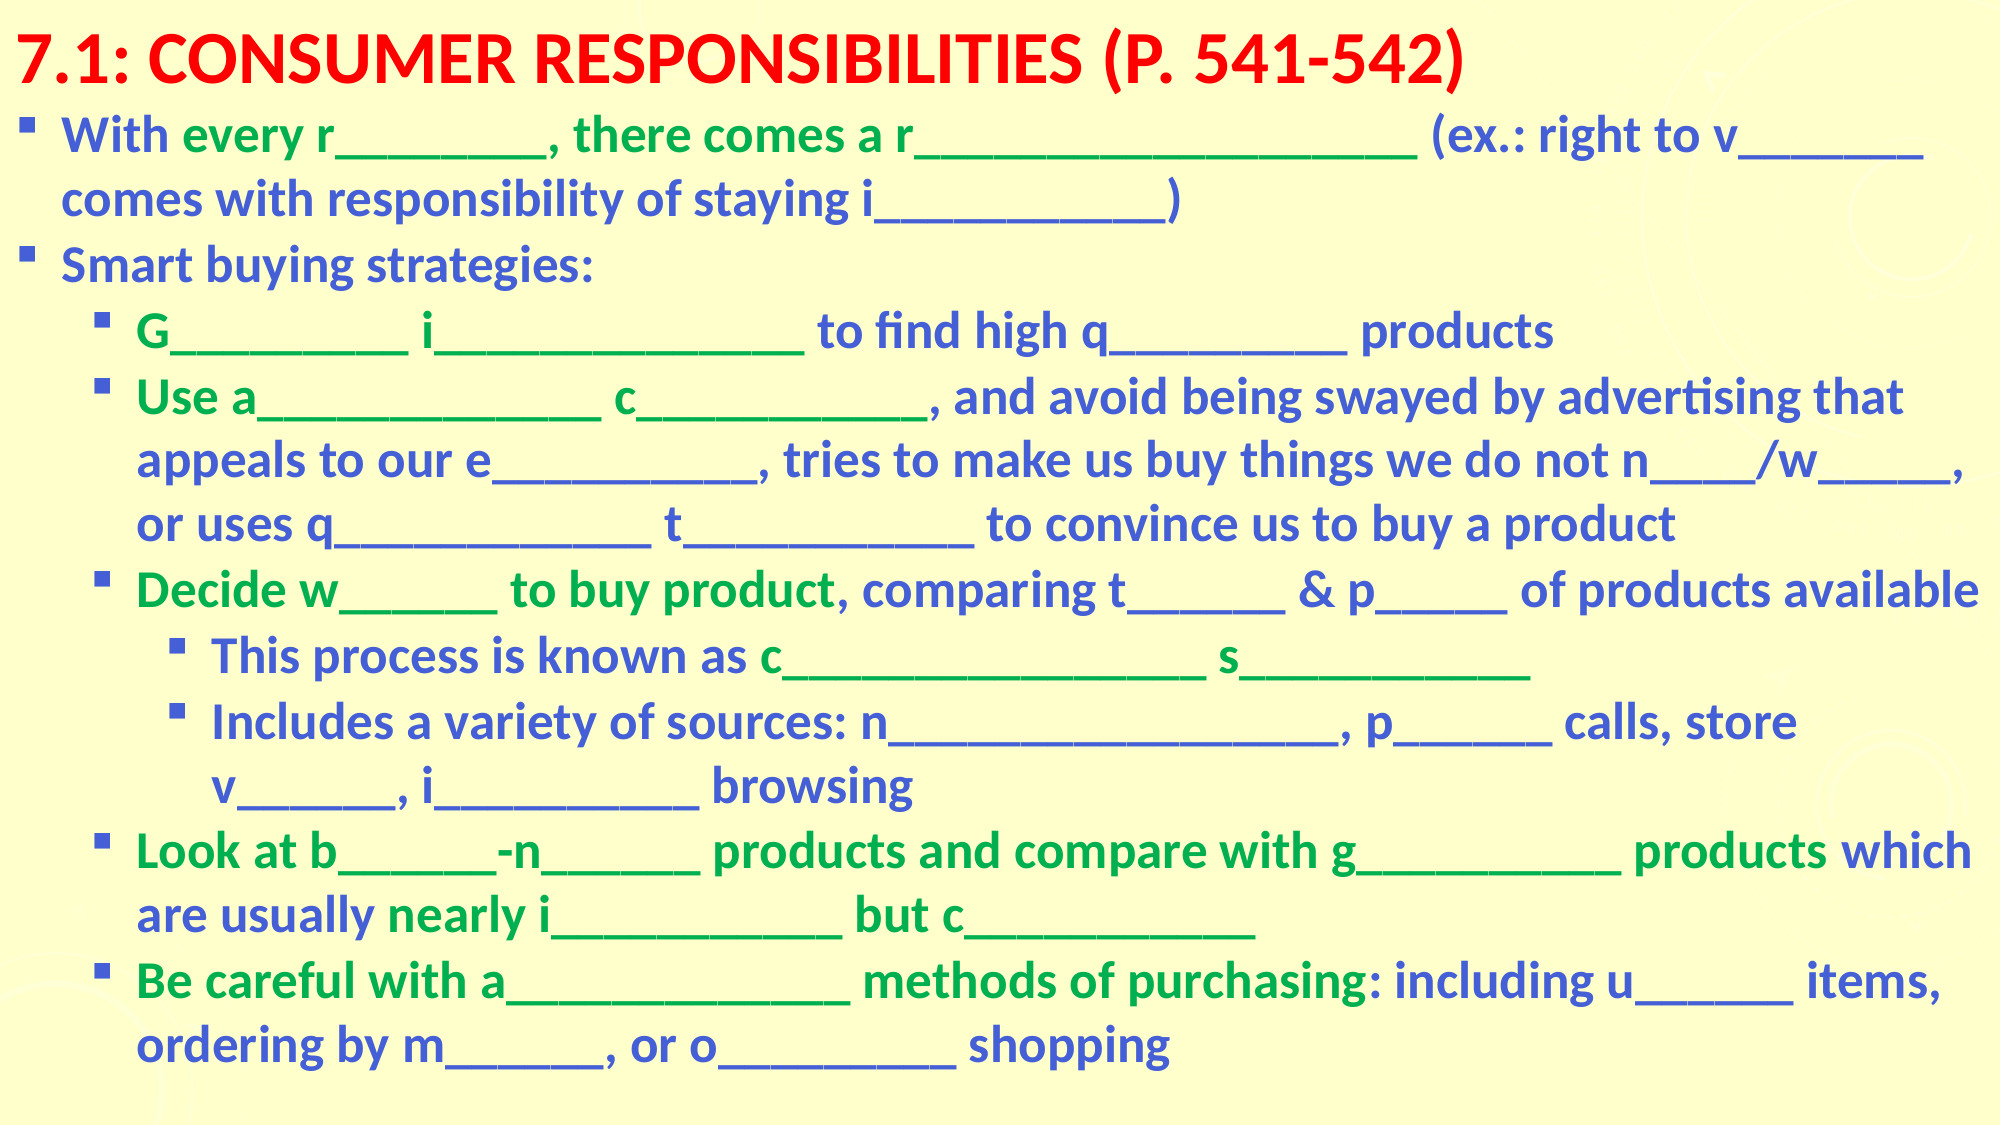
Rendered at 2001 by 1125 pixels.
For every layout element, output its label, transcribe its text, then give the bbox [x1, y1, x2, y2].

title 7.1: CONSUMER Responsibilities (p. 541-542) [0, 0, 2000, 92]
list With every r________, there comes a r___________________ (ex.: right to v_______ comes with responsibility of staying i___________) Smart buying strategies: G_________ i______________ to find high q_________ products Use a_____________ c___________, and avoid being swayed by advertising that appeals to our e__________, tries to make us buy things we do not n____/w_____, or uses q____________ t___________ to convince us to buy a product Decide w______ to buy product, comparing t______ & p_____ of products available This process is known as c________________ s___________ Includes a variety of sources: n_________________, p______ calls, store v______, i__________ browsing Look at b______-n______ products and compare with g__________ products which are usually nearly i___________ but c___________ Be careful with a_____________ methods of purchasing: including u______ items, ordering by m______, or o_________ shopping [0, 92, 2000, 1125]
